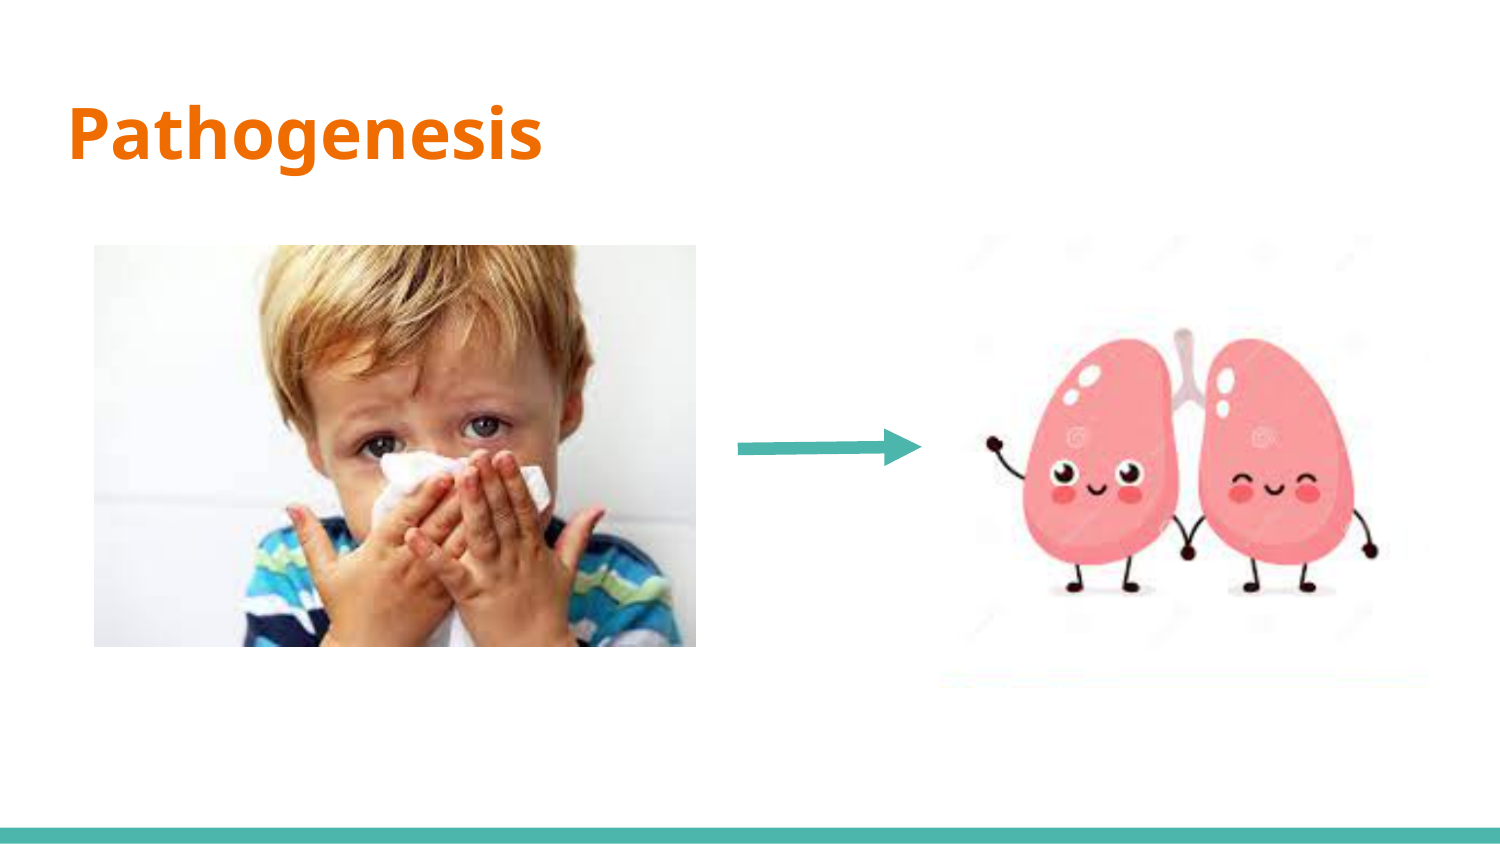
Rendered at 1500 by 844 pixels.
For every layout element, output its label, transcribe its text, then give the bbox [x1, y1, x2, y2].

picture [94, 245, 697, 647]
picture [921, 205, 1429, 688]
title Pathogenesis [51, 72, 1449, 189]
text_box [737, 446, 922, 450]
